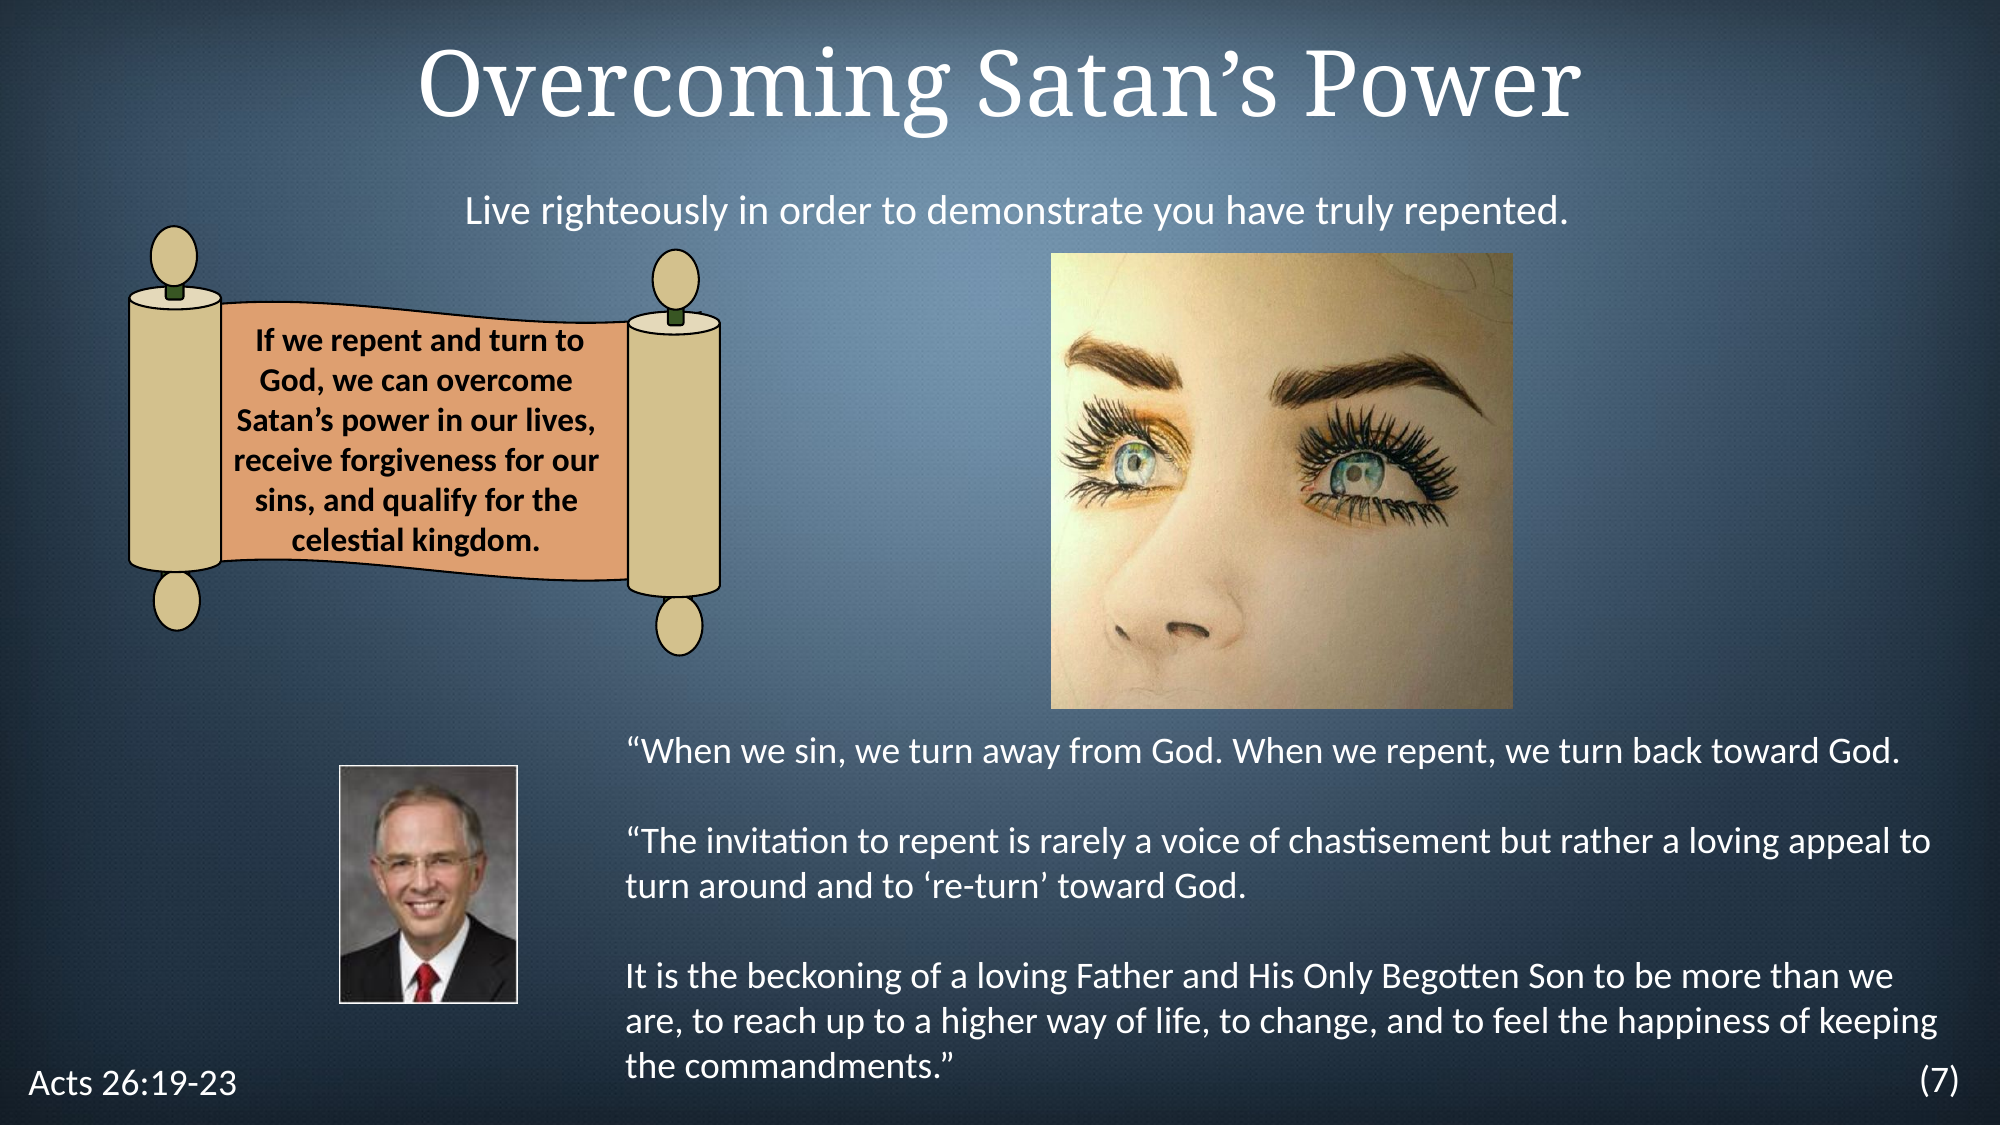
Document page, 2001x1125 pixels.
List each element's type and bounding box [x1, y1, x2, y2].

picture [0, 0, 2000, 1125]
text_box [129, 226, 720, 656]
